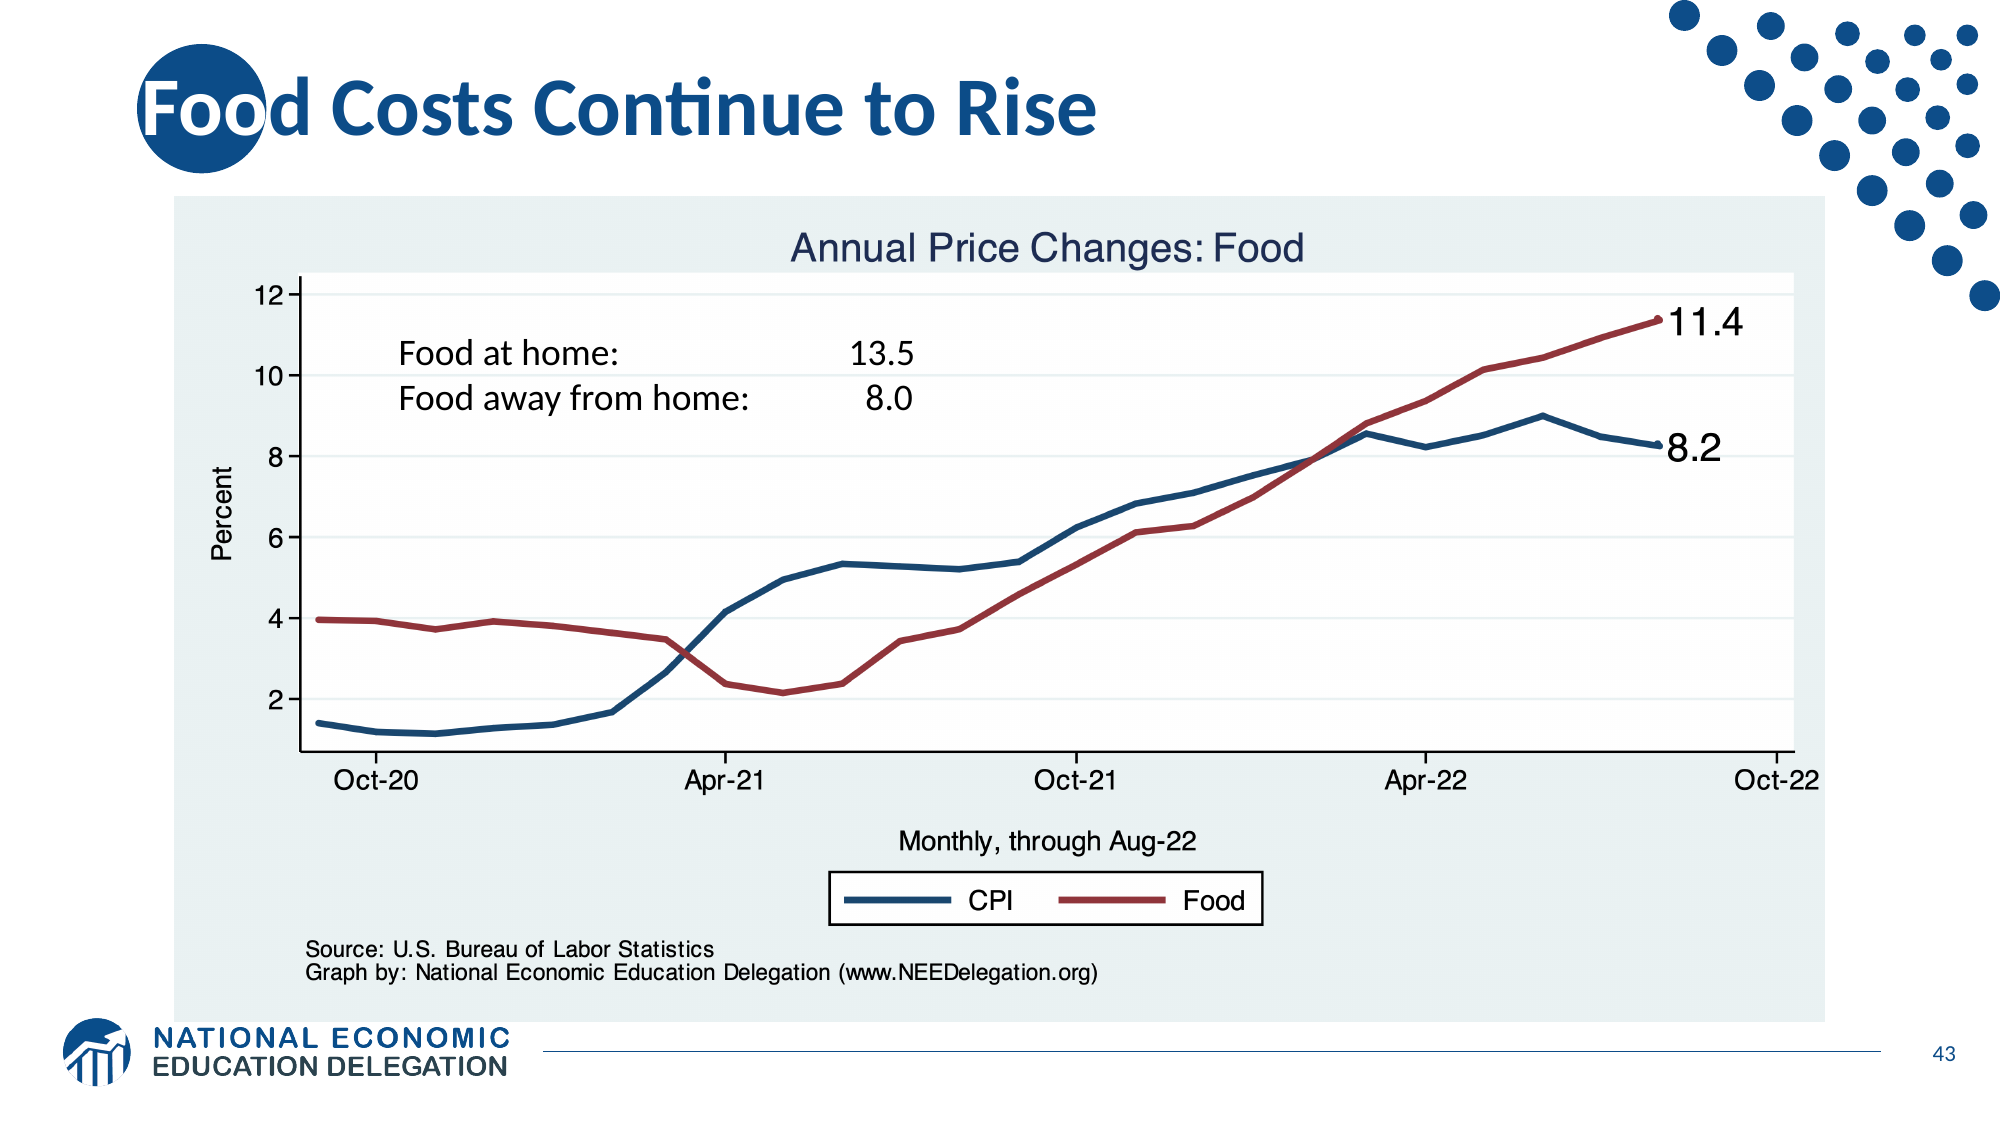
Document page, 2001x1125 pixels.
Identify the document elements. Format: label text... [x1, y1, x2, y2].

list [174, 196, 1825, 1022]
picture [55, 1013, 520, 1091]
title Food Costs Continue to Rise [126, 0, 1852, 218]
slide_number 43 [1521, 1022, 1972, 1082]
